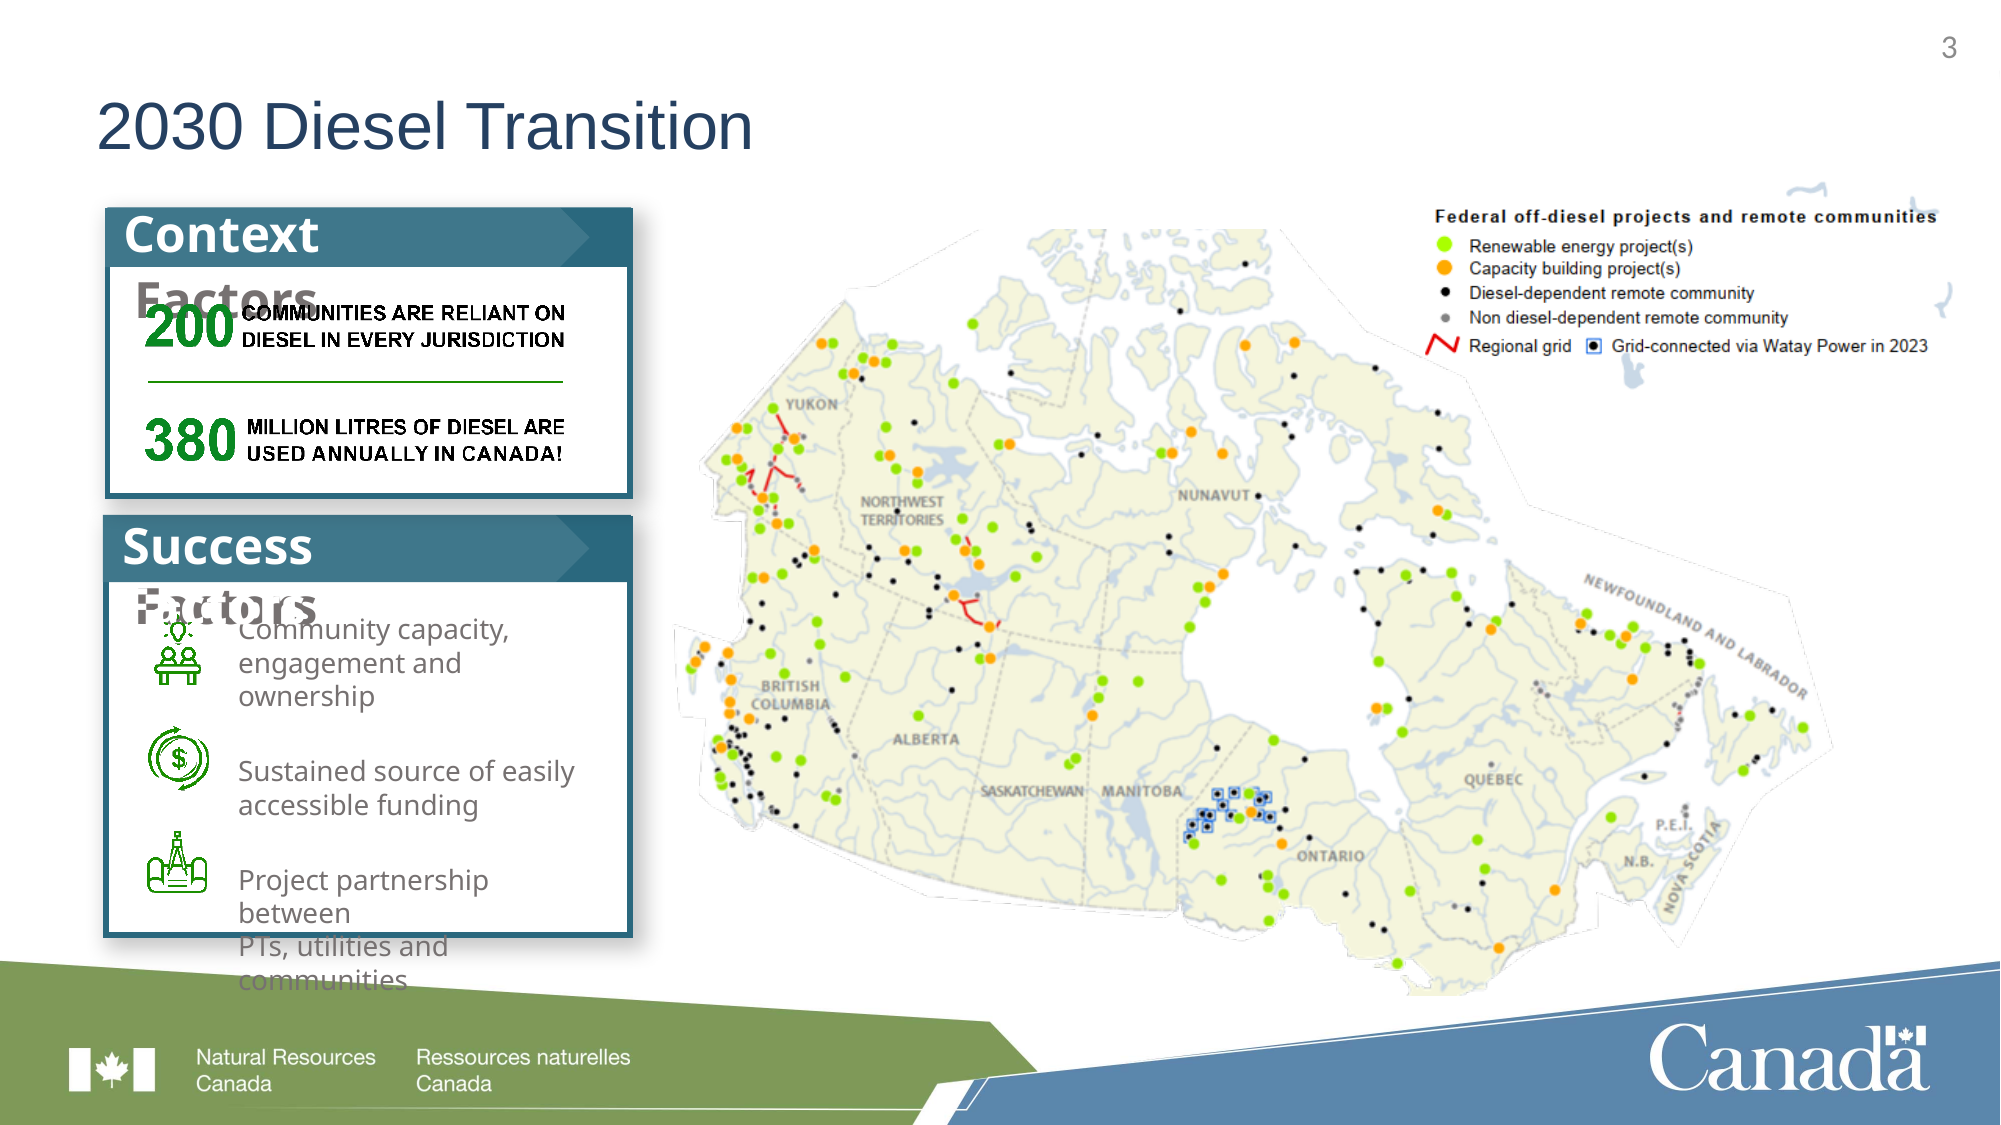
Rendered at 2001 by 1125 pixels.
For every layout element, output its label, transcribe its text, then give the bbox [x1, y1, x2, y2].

title 2030 Diesel Transition [76, 75, 1925, 181]
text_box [102, 195, 632, 497]
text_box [101, 507, 612, 935]
picture [0, 0, 2000, 1125]
text_box 3 [1898, 0, 2000, 90]
